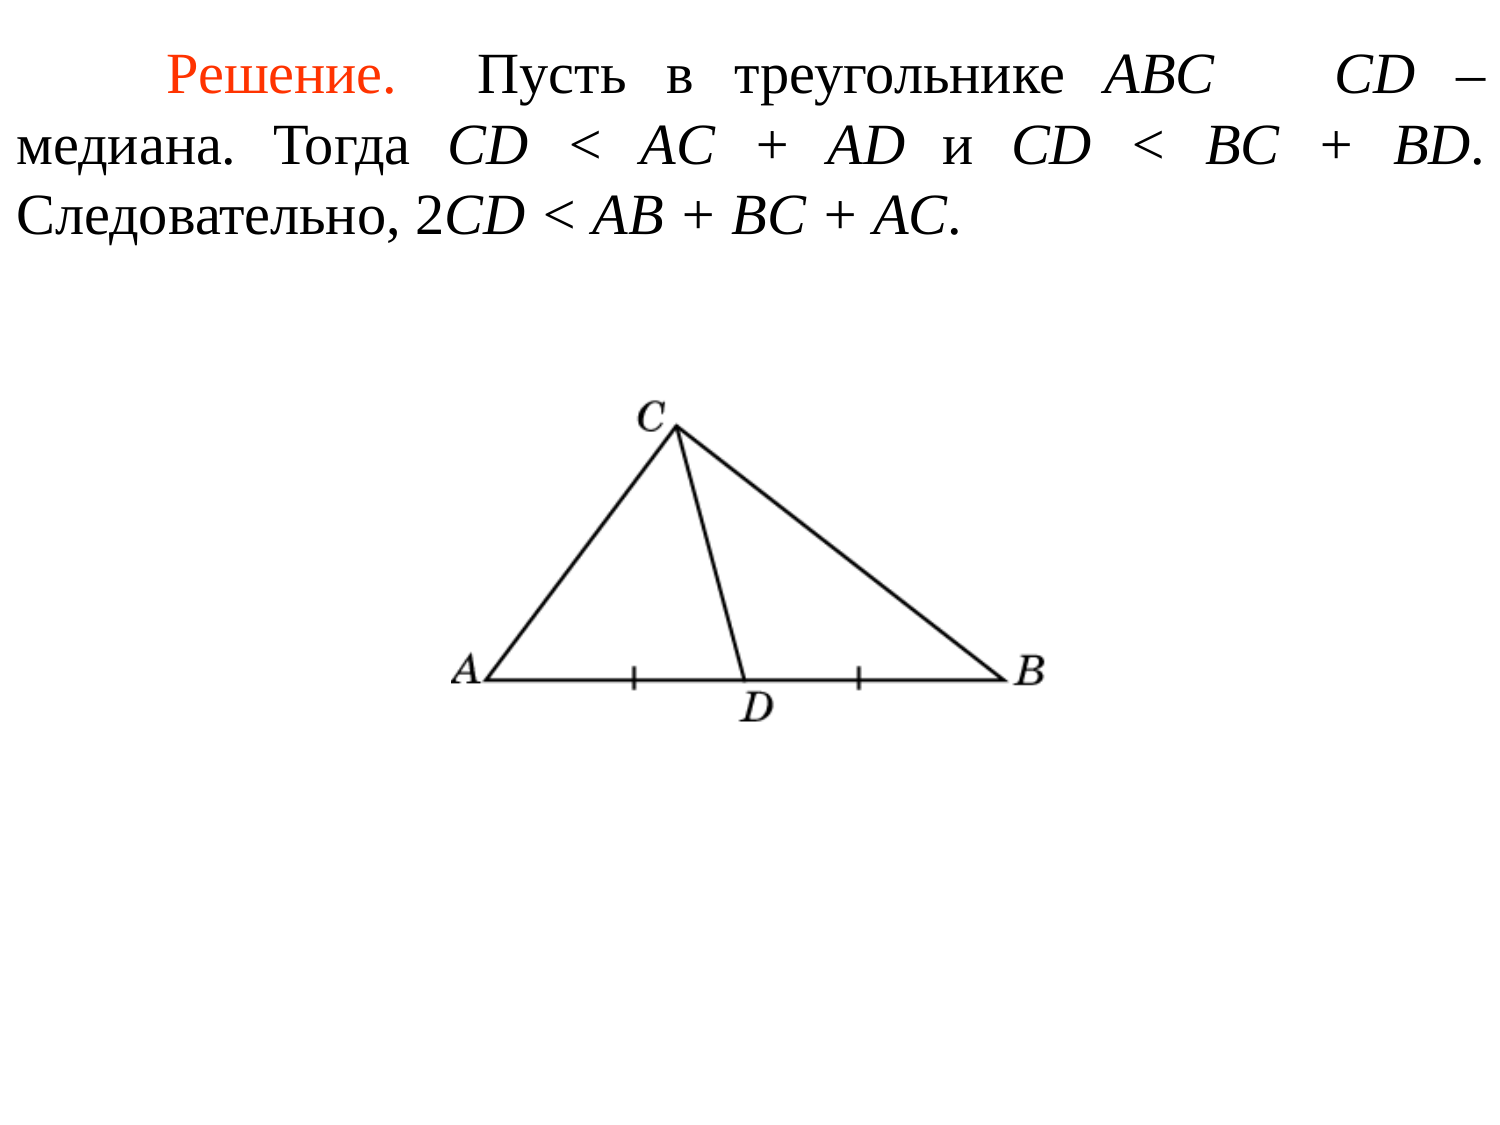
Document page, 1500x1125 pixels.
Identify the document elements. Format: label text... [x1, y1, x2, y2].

text_box Решение. Пусть в треугольнике ABC CD – медиана. Тогда CD < AC + AD и CD < BC + BD. Следовательно, 2CD < AB + BC + AC. [1, 19, 1500, 254]
picture [451, 392, 1049, 734]
